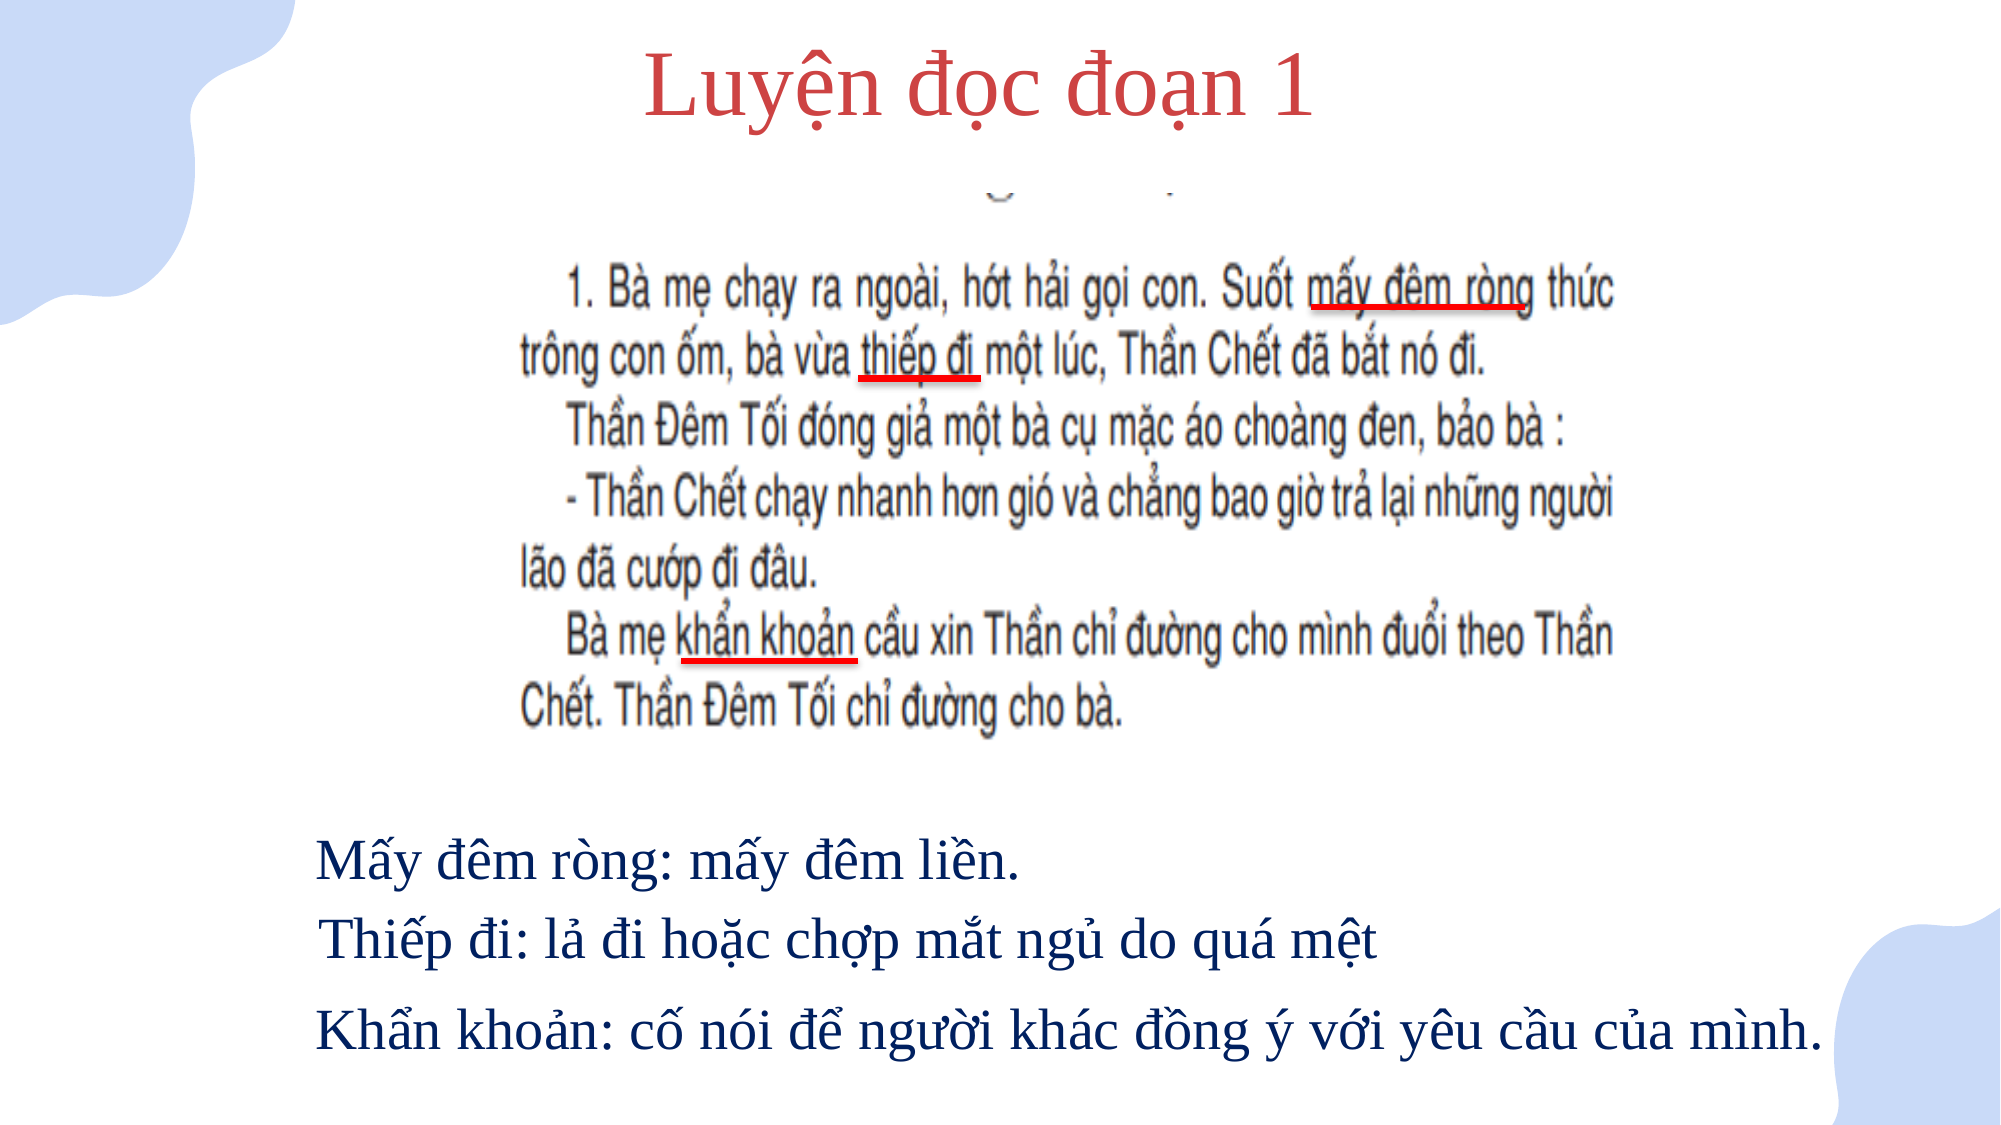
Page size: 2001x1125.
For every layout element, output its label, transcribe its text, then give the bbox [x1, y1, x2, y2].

text_box Khẩn khoản: cố nói để người khác đồng ý với yêu cầu của mình. [301, 983, 1871, 1069]
picture [472, 193, 1669, 757]
text_box Mấy đêm ròng: mấy đêm liền. [301, 813, 1533, 899]
text_box Luyện đọc đoạn 1 [437, 30, 1525, 135]
text_box Thiếp đi: lả đi hoặc chợp mắt ngủ do quá mệt [303, 892, 1536, 978]
